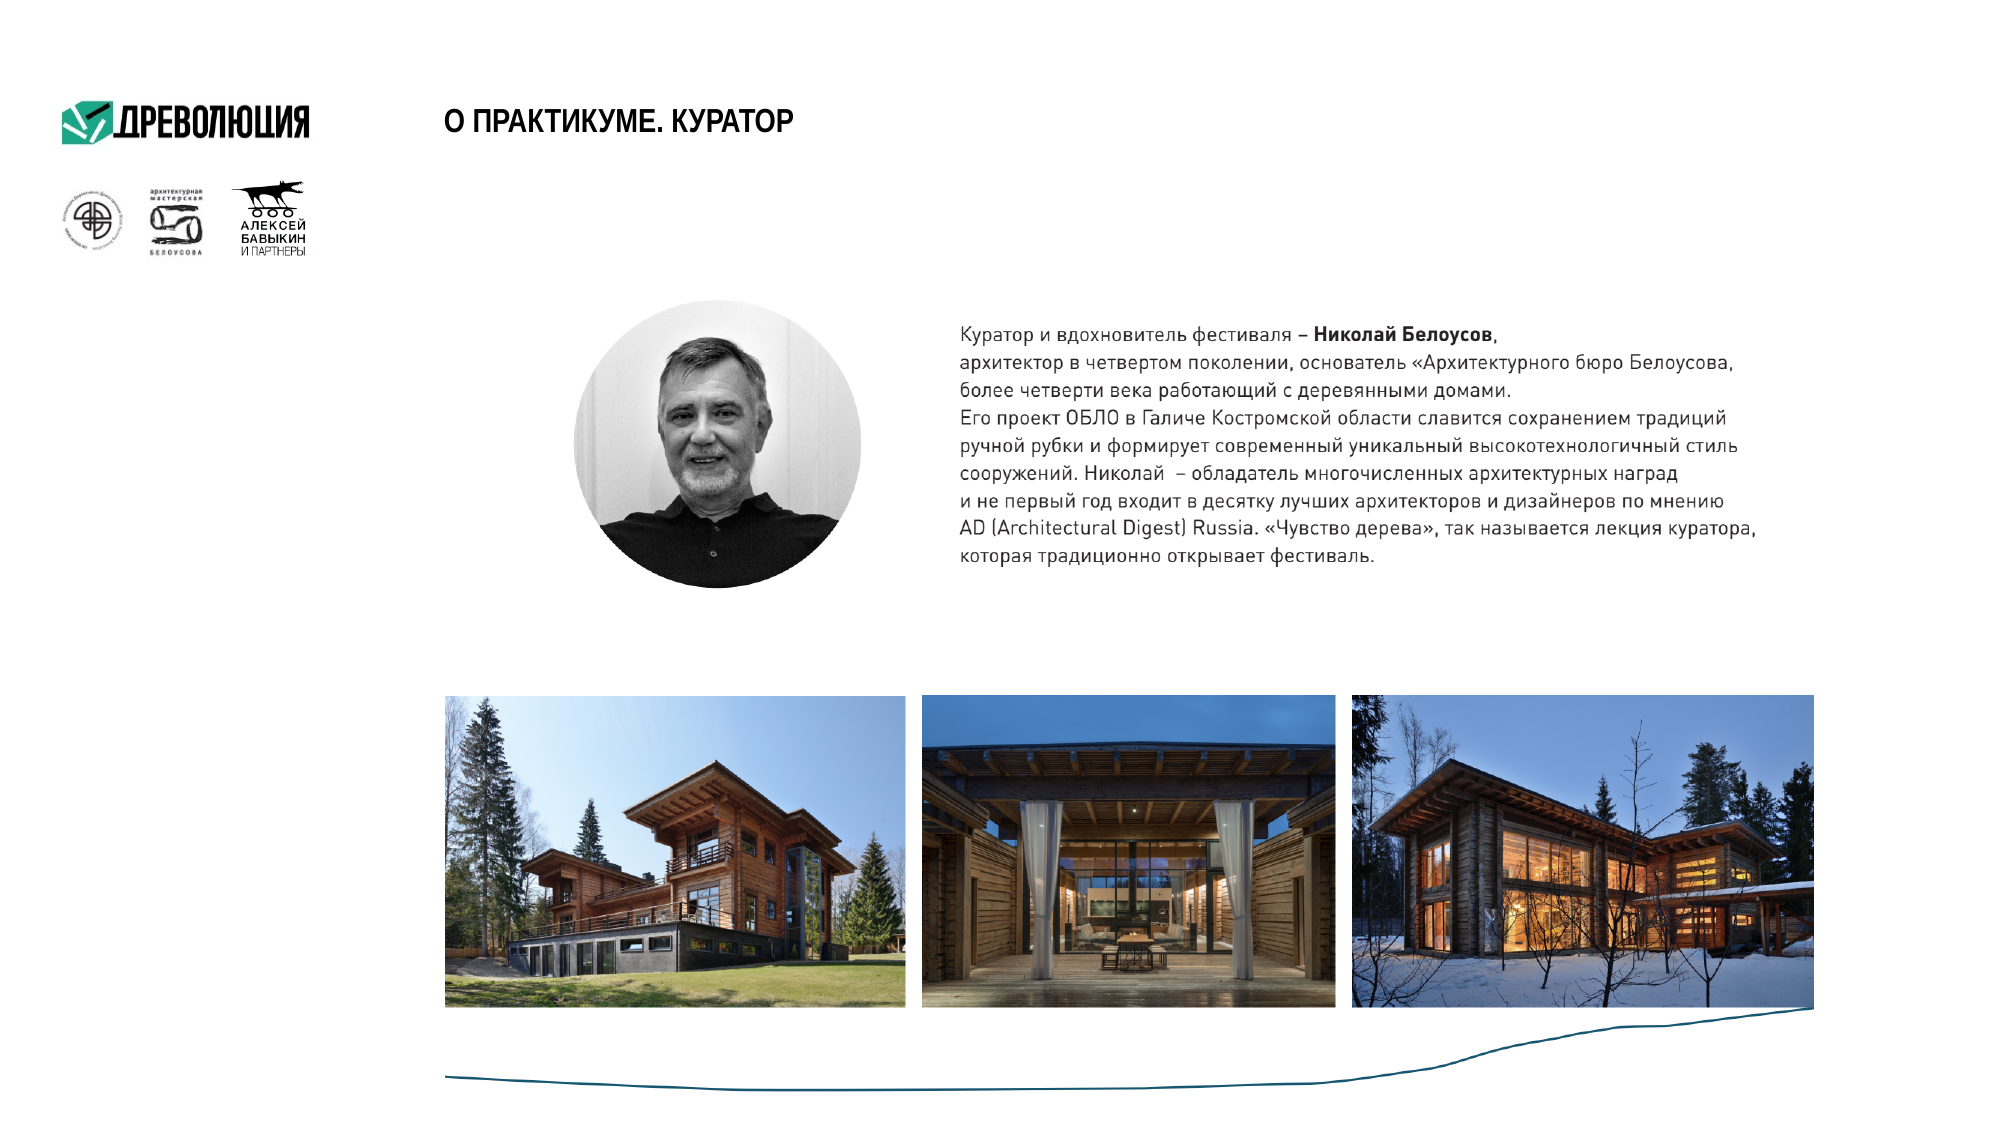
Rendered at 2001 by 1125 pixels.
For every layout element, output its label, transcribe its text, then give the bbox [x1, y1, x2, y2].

picture [30, 74, 340, 169]
picture [54, 172, 221, 271]
picture [226, 172, 321, 264]
text_box О ПРАКТИКУМЕ. КУРАТОР [429, 91, 810, 147]
picture [445, 146, 1814, 1115]
